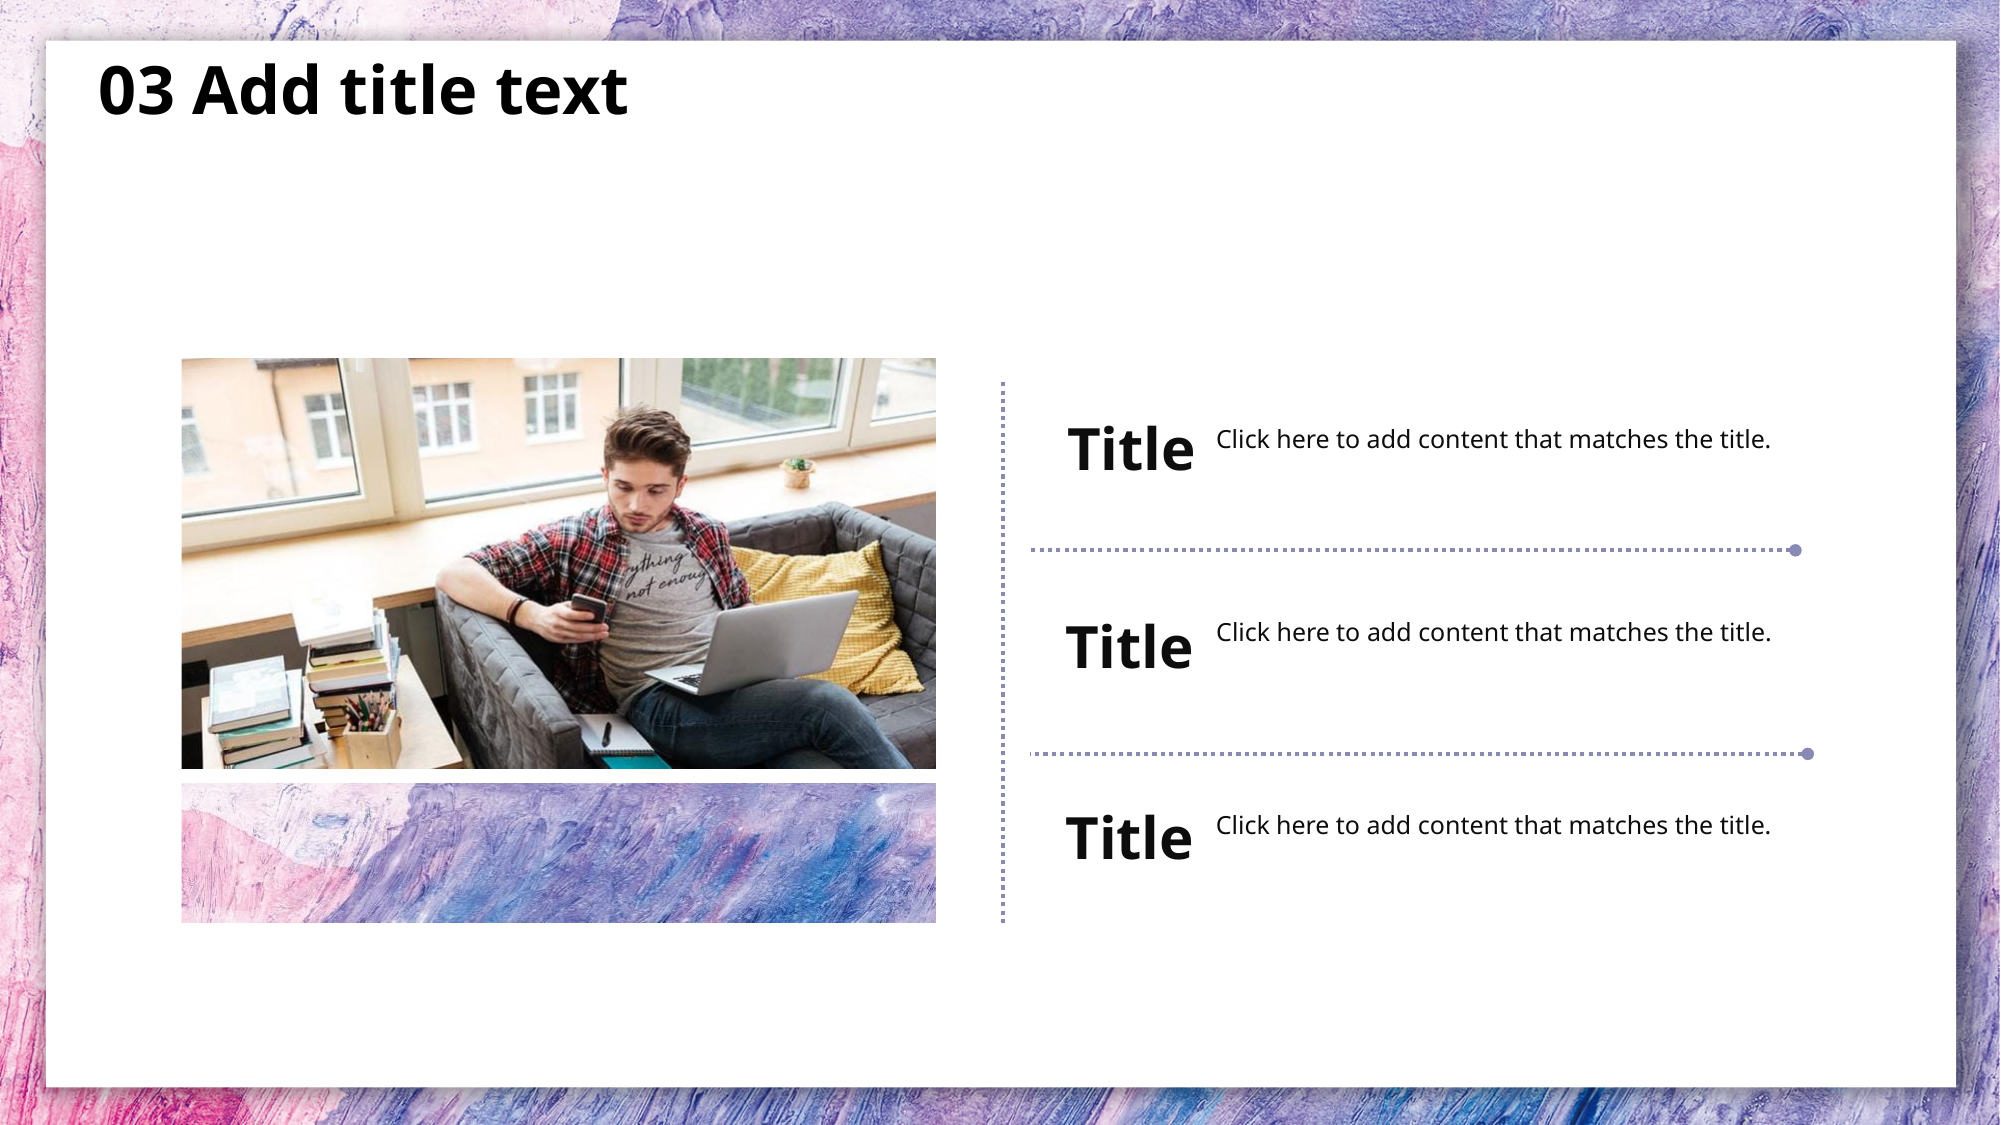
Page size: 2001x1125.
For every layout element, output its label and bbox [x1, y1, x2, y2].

text_box [1003, 378, 1808, 924]
text_box [181, 357, 936, 924]
picture [0, 0, 2000, 1125]
